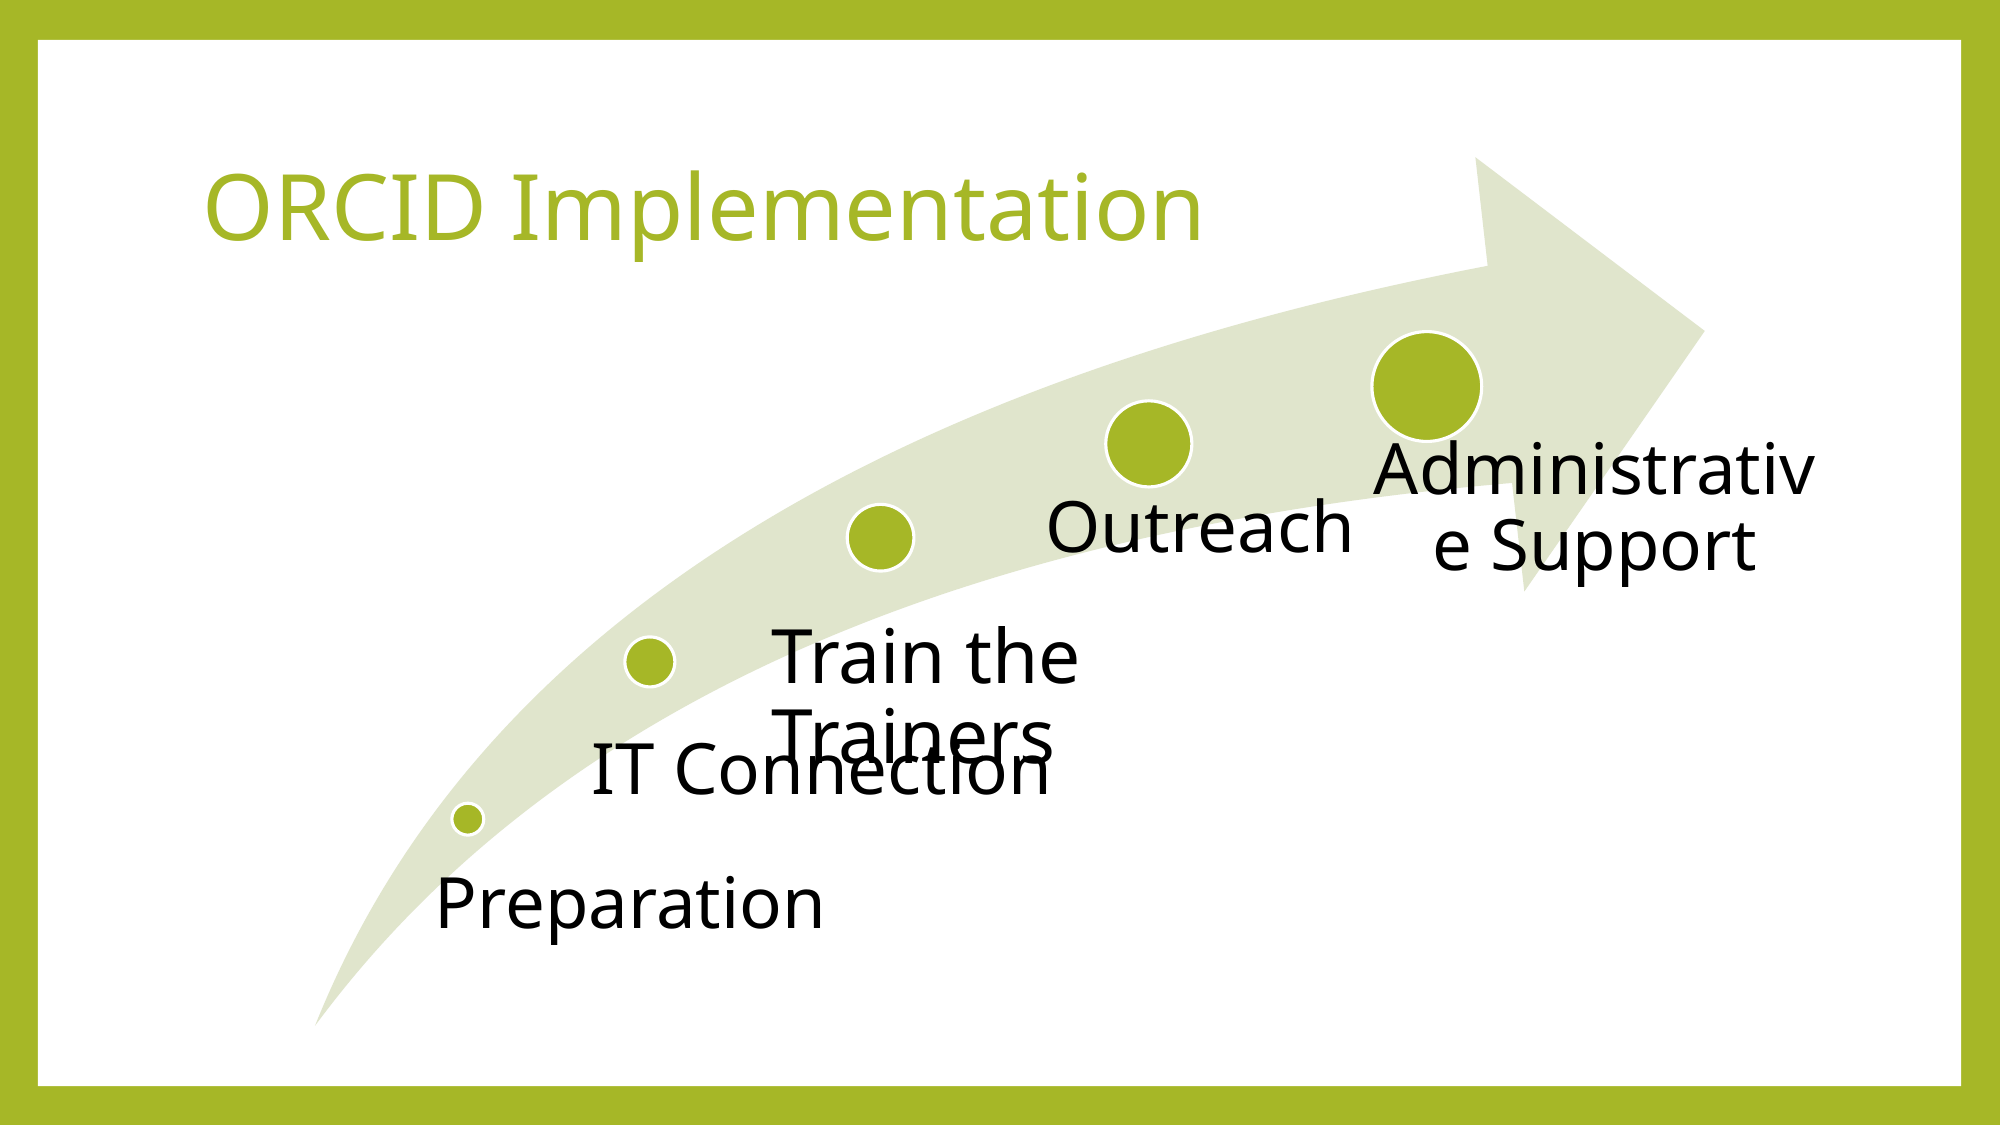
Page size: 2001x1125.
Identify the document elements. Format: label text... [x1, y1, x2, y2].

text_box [332, 117, 1724, 1066]
title ORCID Implementation [187, 99, 1808, 323]
